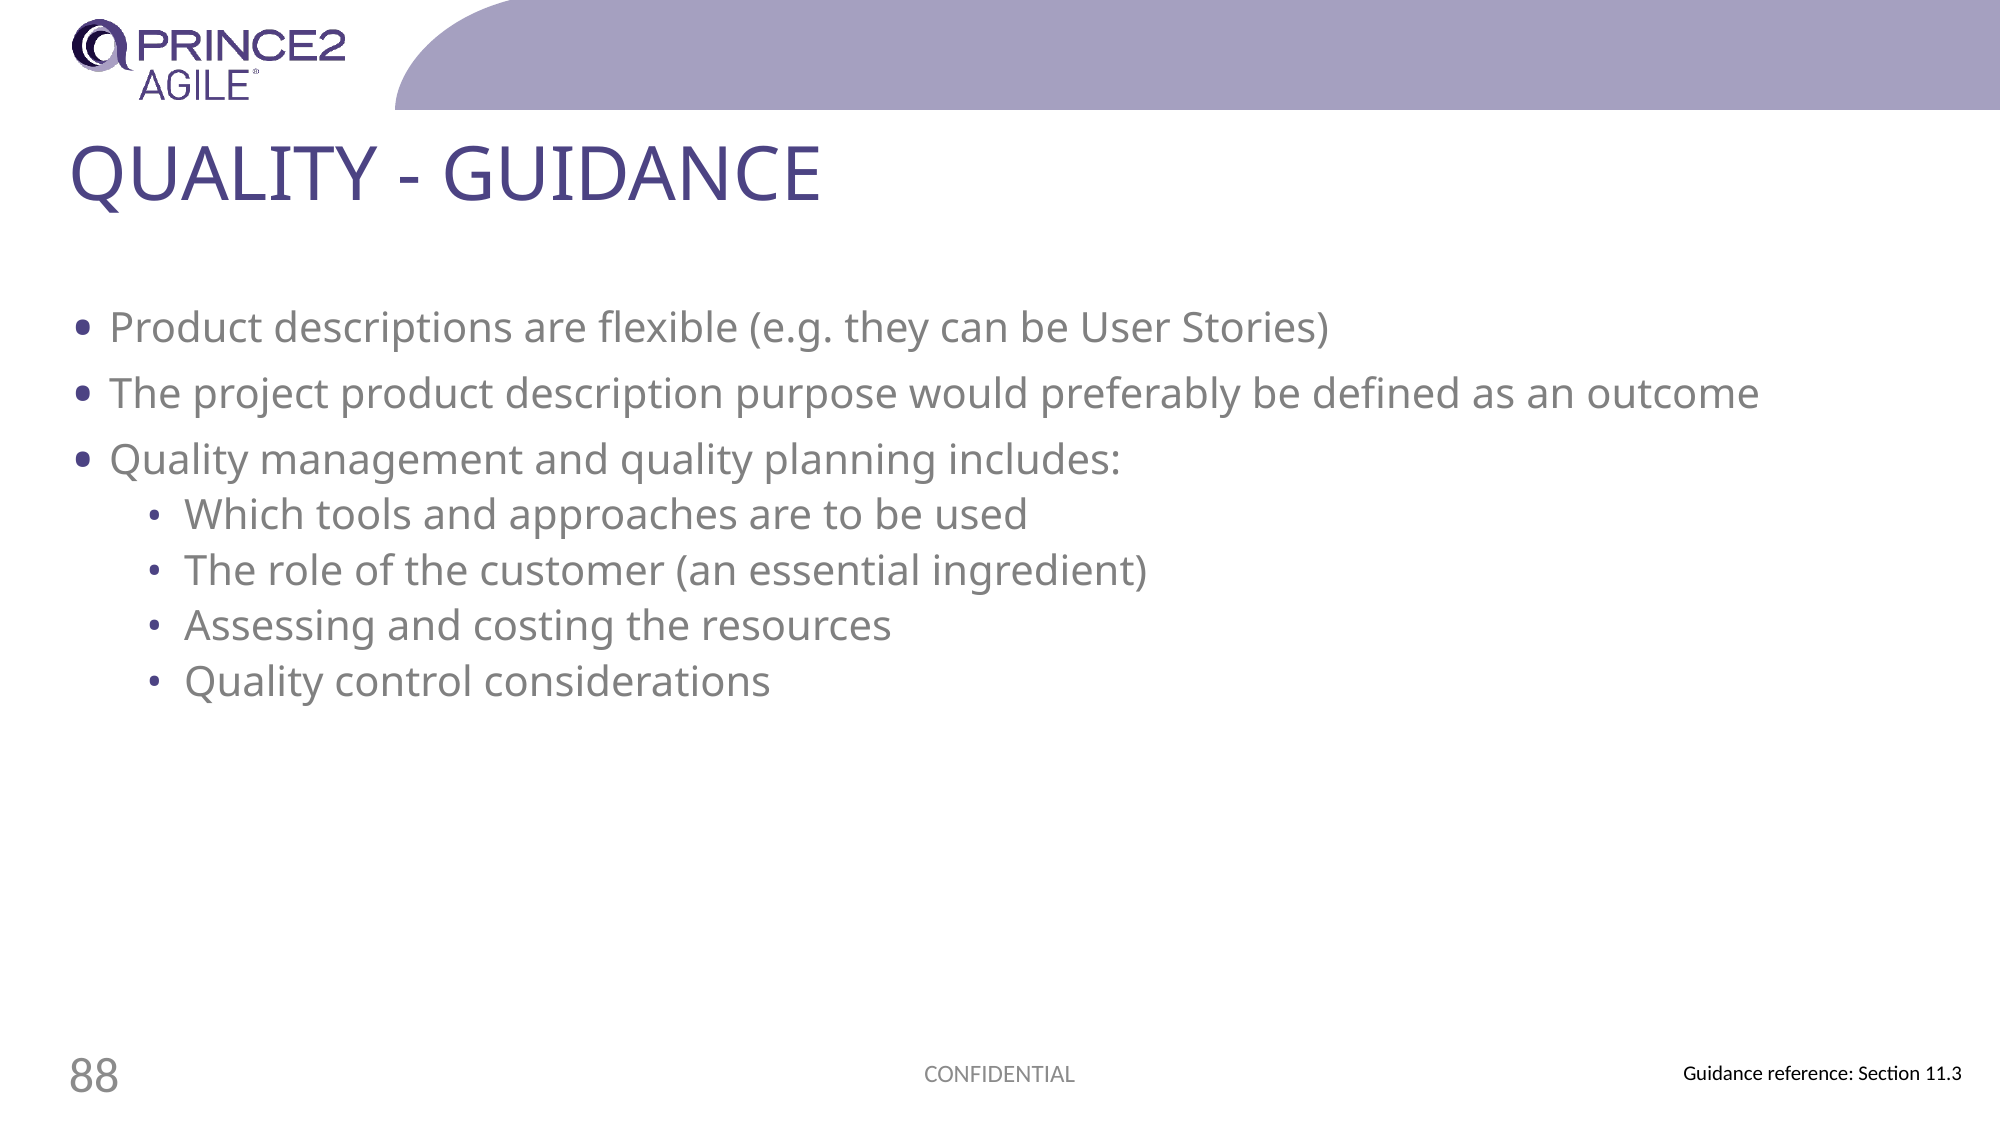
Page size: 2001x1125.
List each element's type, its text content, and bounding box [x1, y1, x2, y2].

slide_number 88 [53, 1042, 504, 1103]
picture [72, 19, 345, 67]
footer CONFIDENTIAL [662, 1042, 1338, 1103]
title Quality - guidance [53, 67, 1779, 285]
list Product descriptions are flexible (e.g. they can be User Stories) The project product description purpose would preferably be defined as an outcome Quality management and quality planning includes: Which tools and approaches are to be used The role of the customer (an essential ingredient) Assessing and costing the resources Quality control considerations [56, 299, 1902, 1013]
text_box Guidance reference: Section 11.3 [1445, 1052, 1977, 1093]
